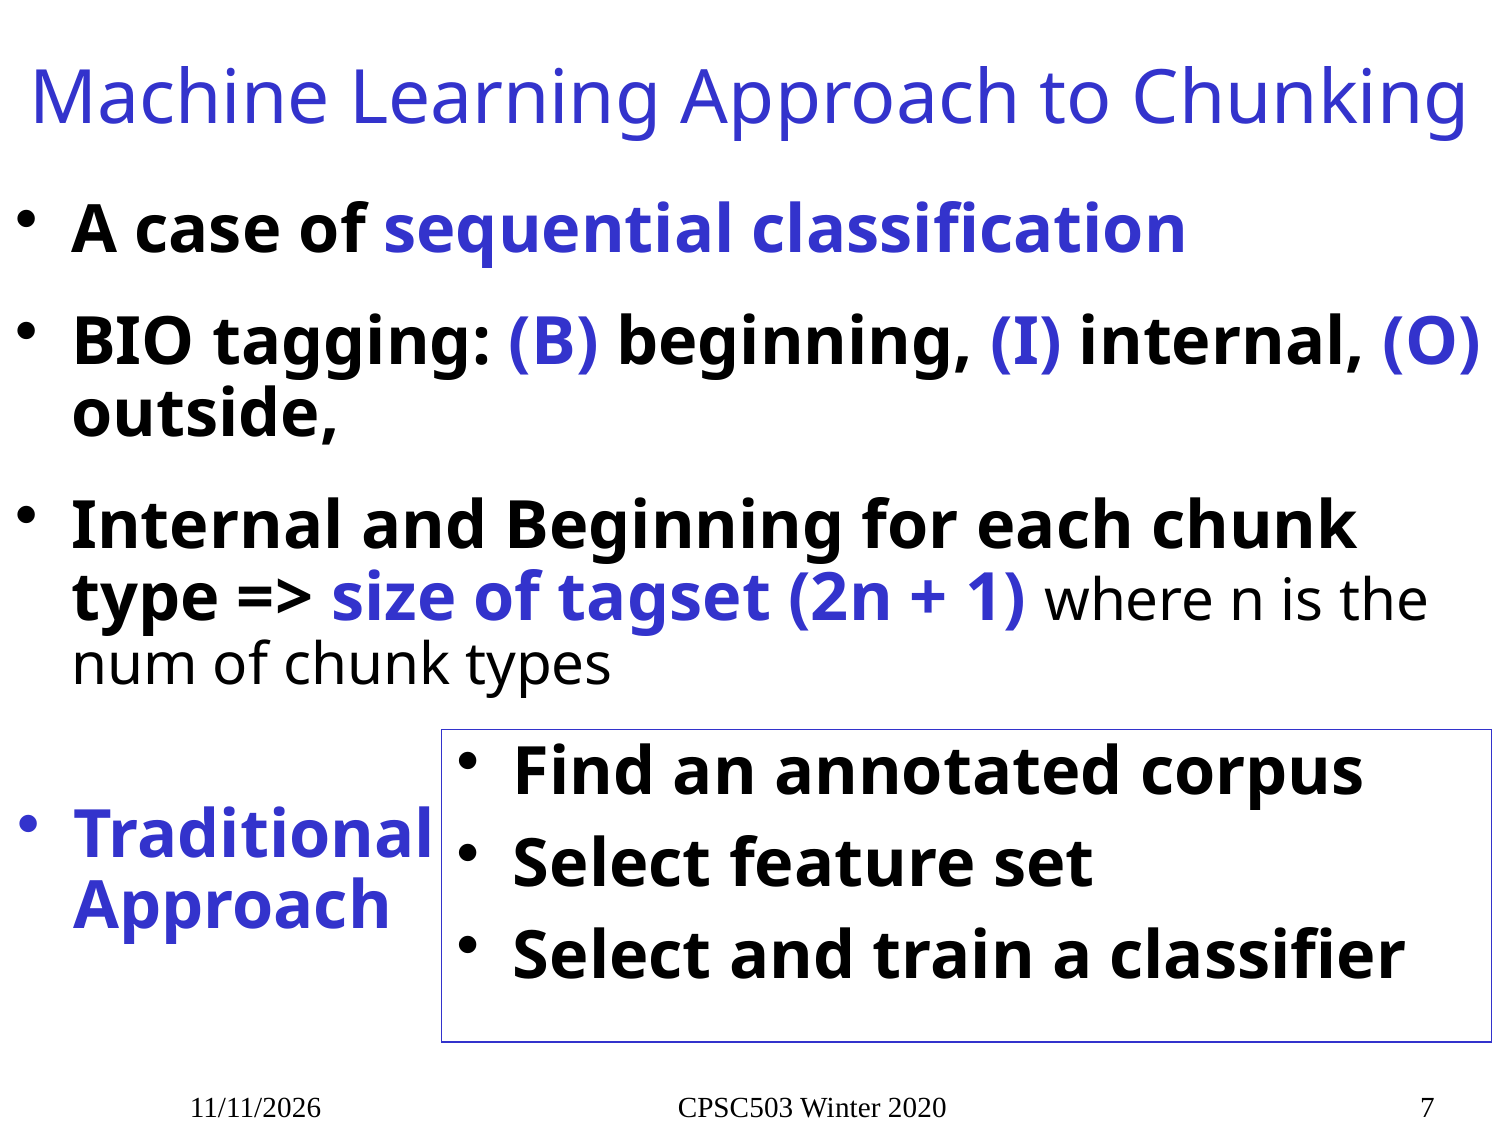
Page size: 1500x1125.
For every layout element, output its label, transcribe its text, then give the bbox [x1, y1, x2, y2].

text_box Traditional Approach [2, 792, 474, 955]
footer CPSC503 Winter 2020 [574, 1080, 1051, 1125]
slide_number 7 [1137, 1080, 1451, 1125]
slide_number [174, 1080, 488, 1125]
list A case of sequential classification BIO tagging: (B) beginning, (I) internal, (O) outside, Internal and Beginning for each chunk type => size of tagset (2n + 1) where n is the num of chunk types [0, 187, 1500, 788]
title Machine Learning Approach to Chunking [0, 0, 1500, 187]
text_box Find an annotated corpus Select feature set Select and train a classifier [441, 729, 1492, 1042]
